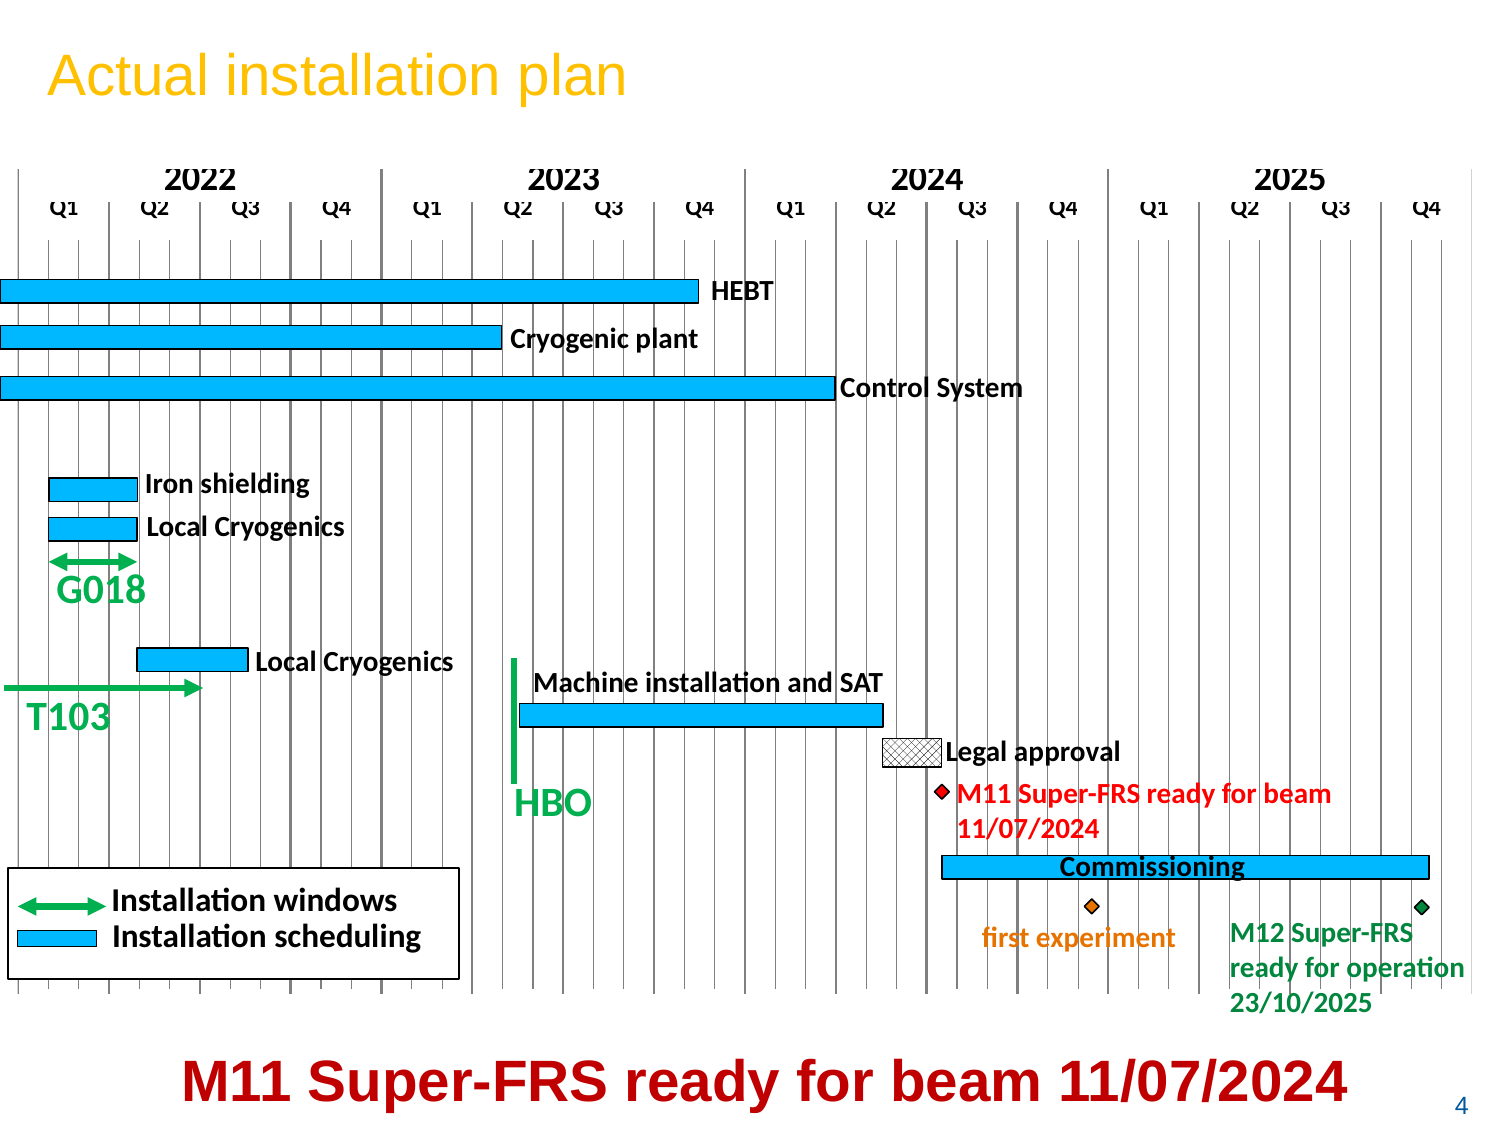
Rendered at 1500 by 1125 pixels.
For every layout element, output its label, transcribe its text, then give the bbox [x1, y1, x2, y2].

text_box [8, 868, 12, 980]
text_box [0, 279, 12, 304]
text_box M11 Super-FRS ready for beam 11/07/2024 [166, 1035, 1430, 1120]
text_box M12 Super-FRS ready for operation 23/10/2025 [1215, 906, 1500, 1026]
text_box [0, 325, 12, 350]
title Actual installation plan [47, 36, 1459, 105]
text_box [0, 376, 12, 401]
picture [17, 158, 1473, 994]
